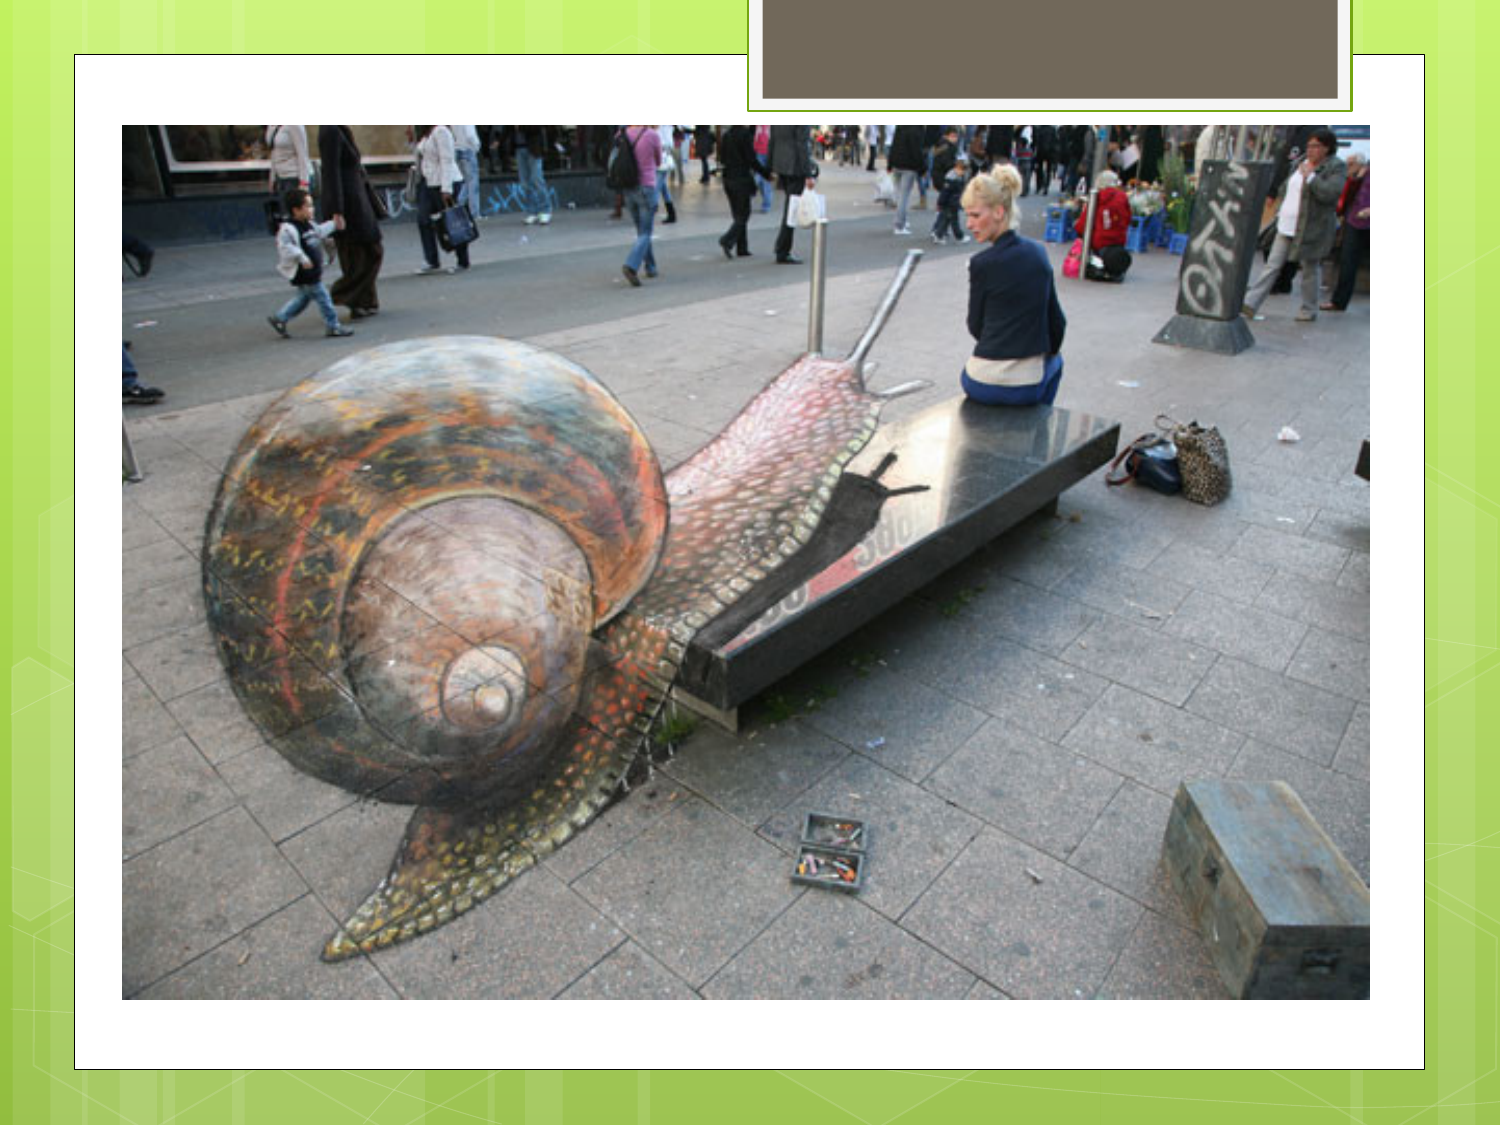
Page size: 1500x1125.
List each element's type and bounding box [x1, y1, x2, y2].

picture [122, 125, 1370, 1000]
